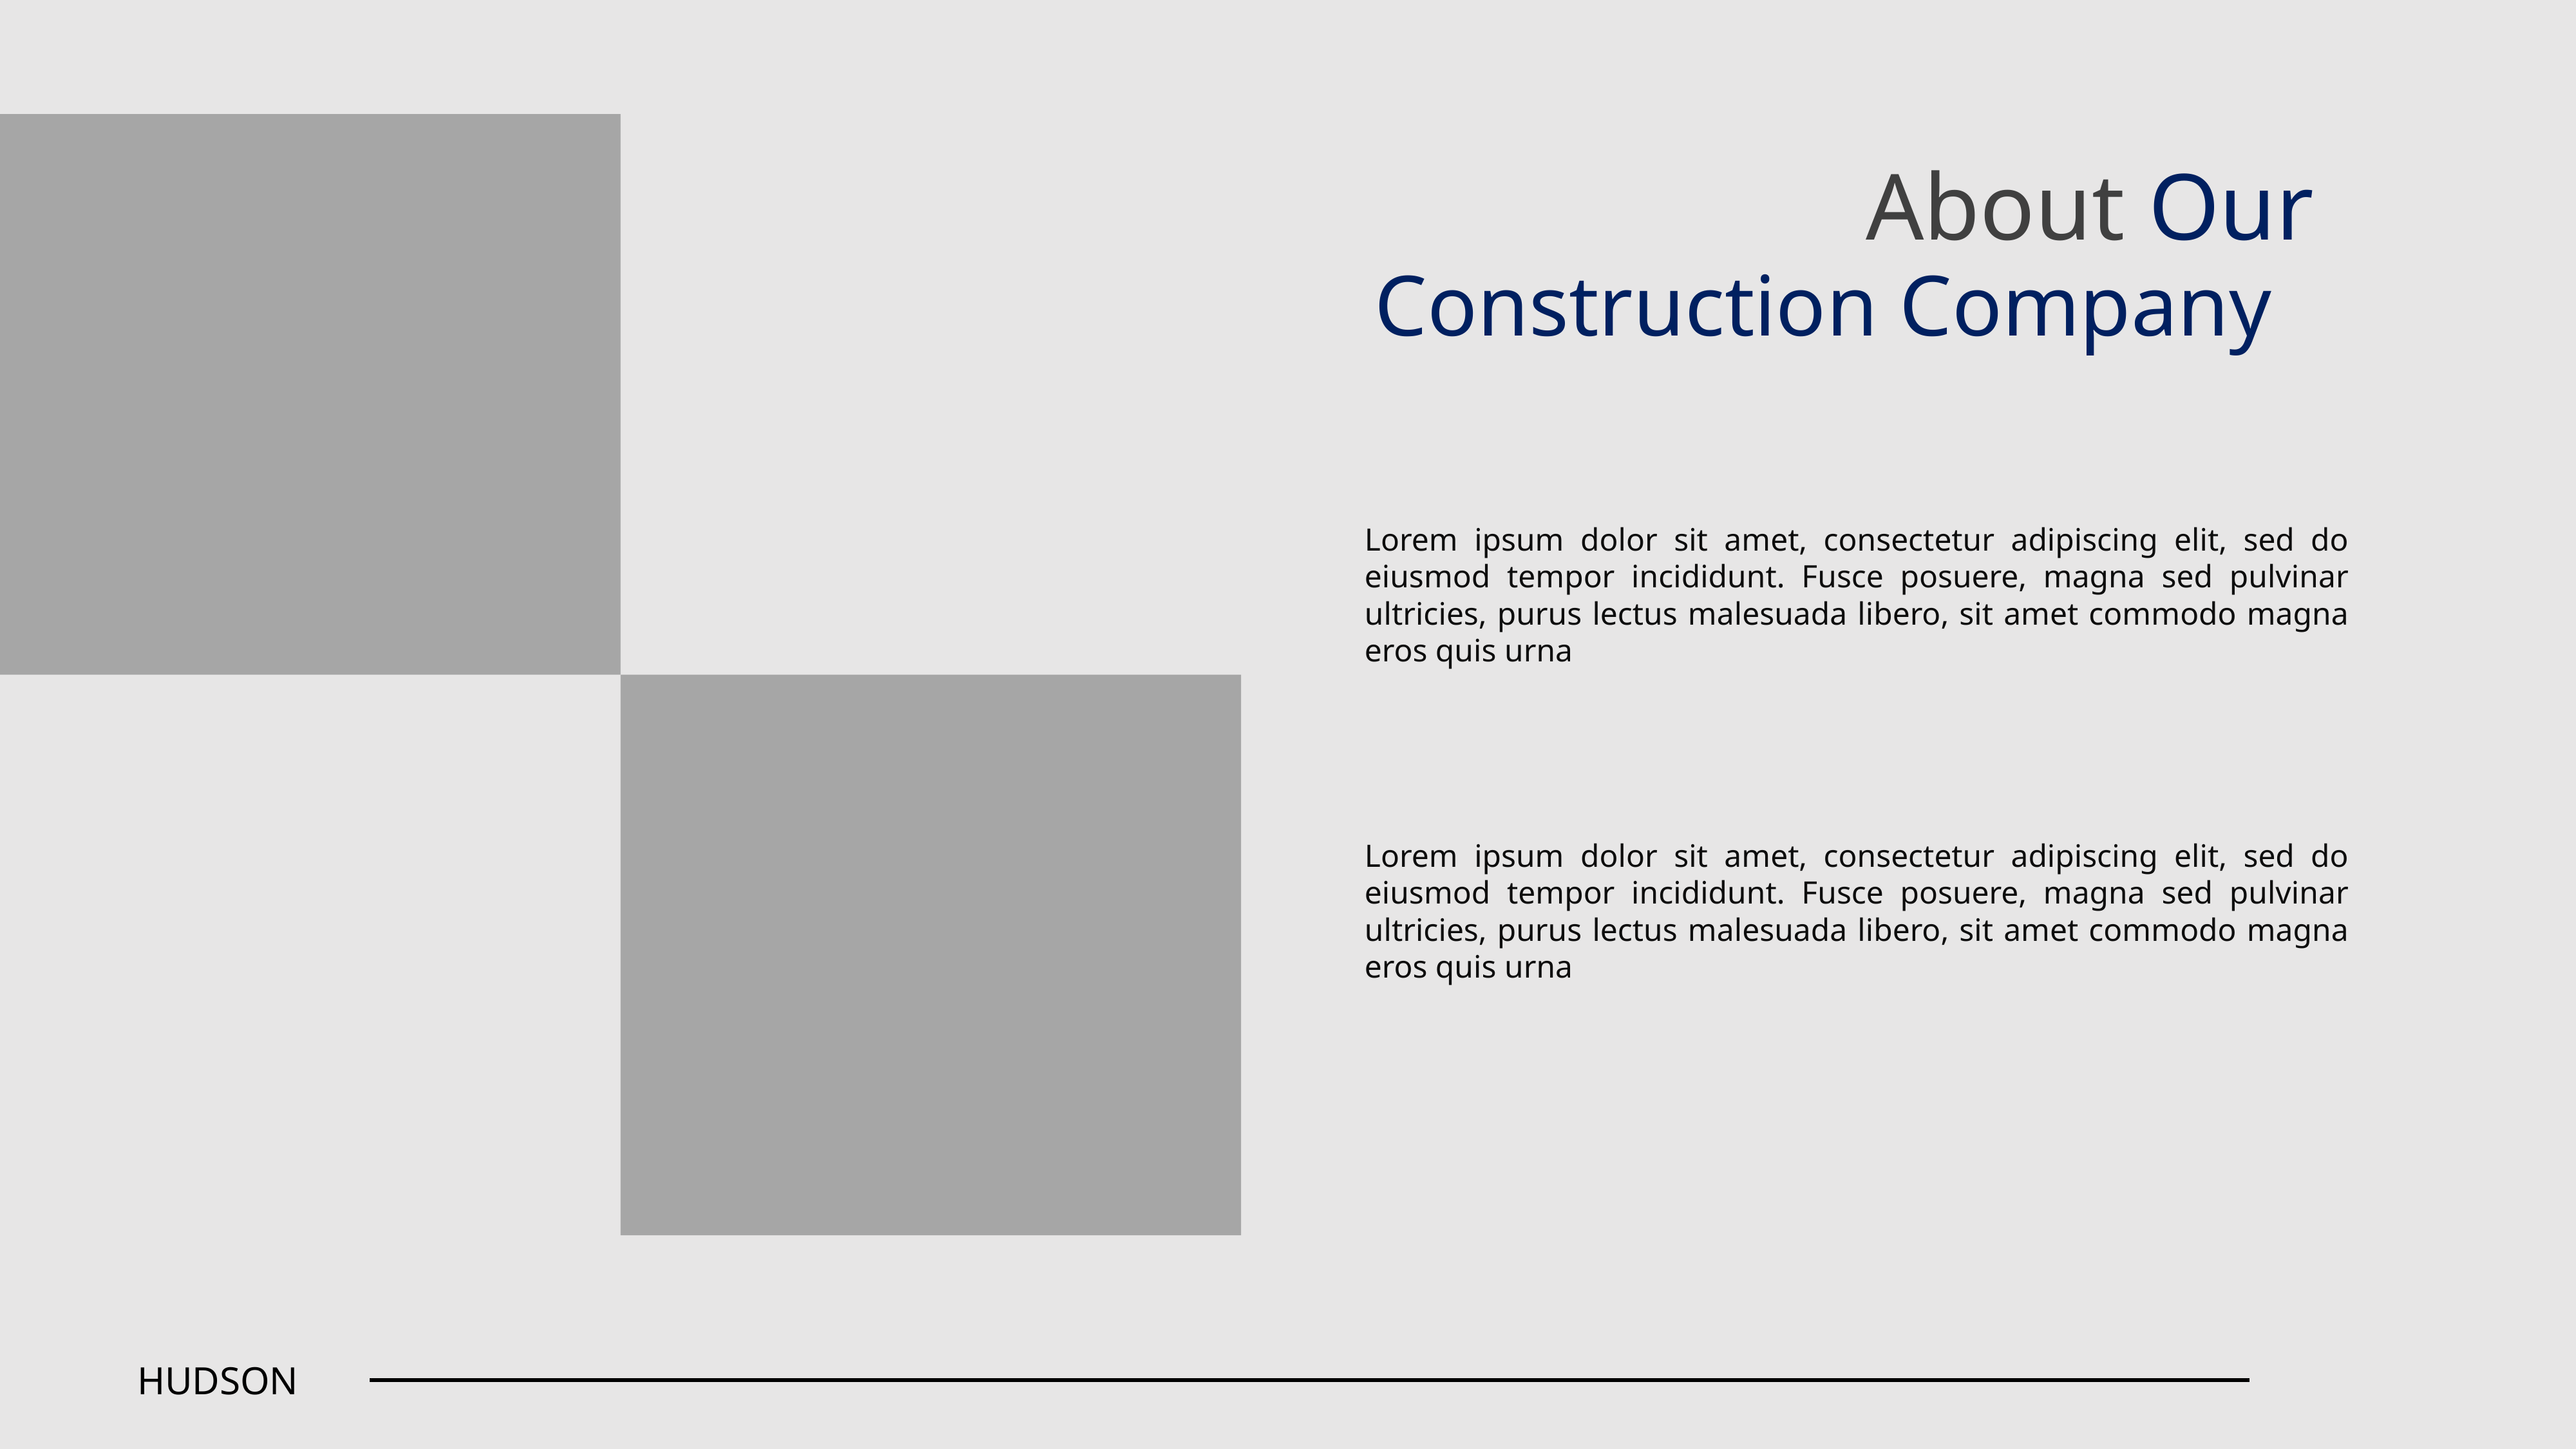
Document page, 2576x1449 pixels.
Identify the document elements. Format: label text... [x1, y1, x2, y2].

text_box About Our [1856, 143, 2324, 263]
text_box Lorem ipsum dolor sit amet, consectetur adipiscing elit, sed do eiusmod tempor incididunt. Fusce posuere, magna sed pulvinar ultricies, purus lectus malesuada libero, sit amet commodo magna eros quis urna [1355, 515, 2360, 673]
picture [0, 114, 1242, 1235]
text_box Construction Company [1365, 248, 2283, 357]
text_box Lorem ipsum dolor sit amet, consectetur adipiscing elit, sed do eiusmod tempor incididunt. Fusce posuere, magna sed pulvinar ultricies, purus lectus malesuada libero, sit amet commodo magna eros quis urna [1355, 831, 2360, 989]
